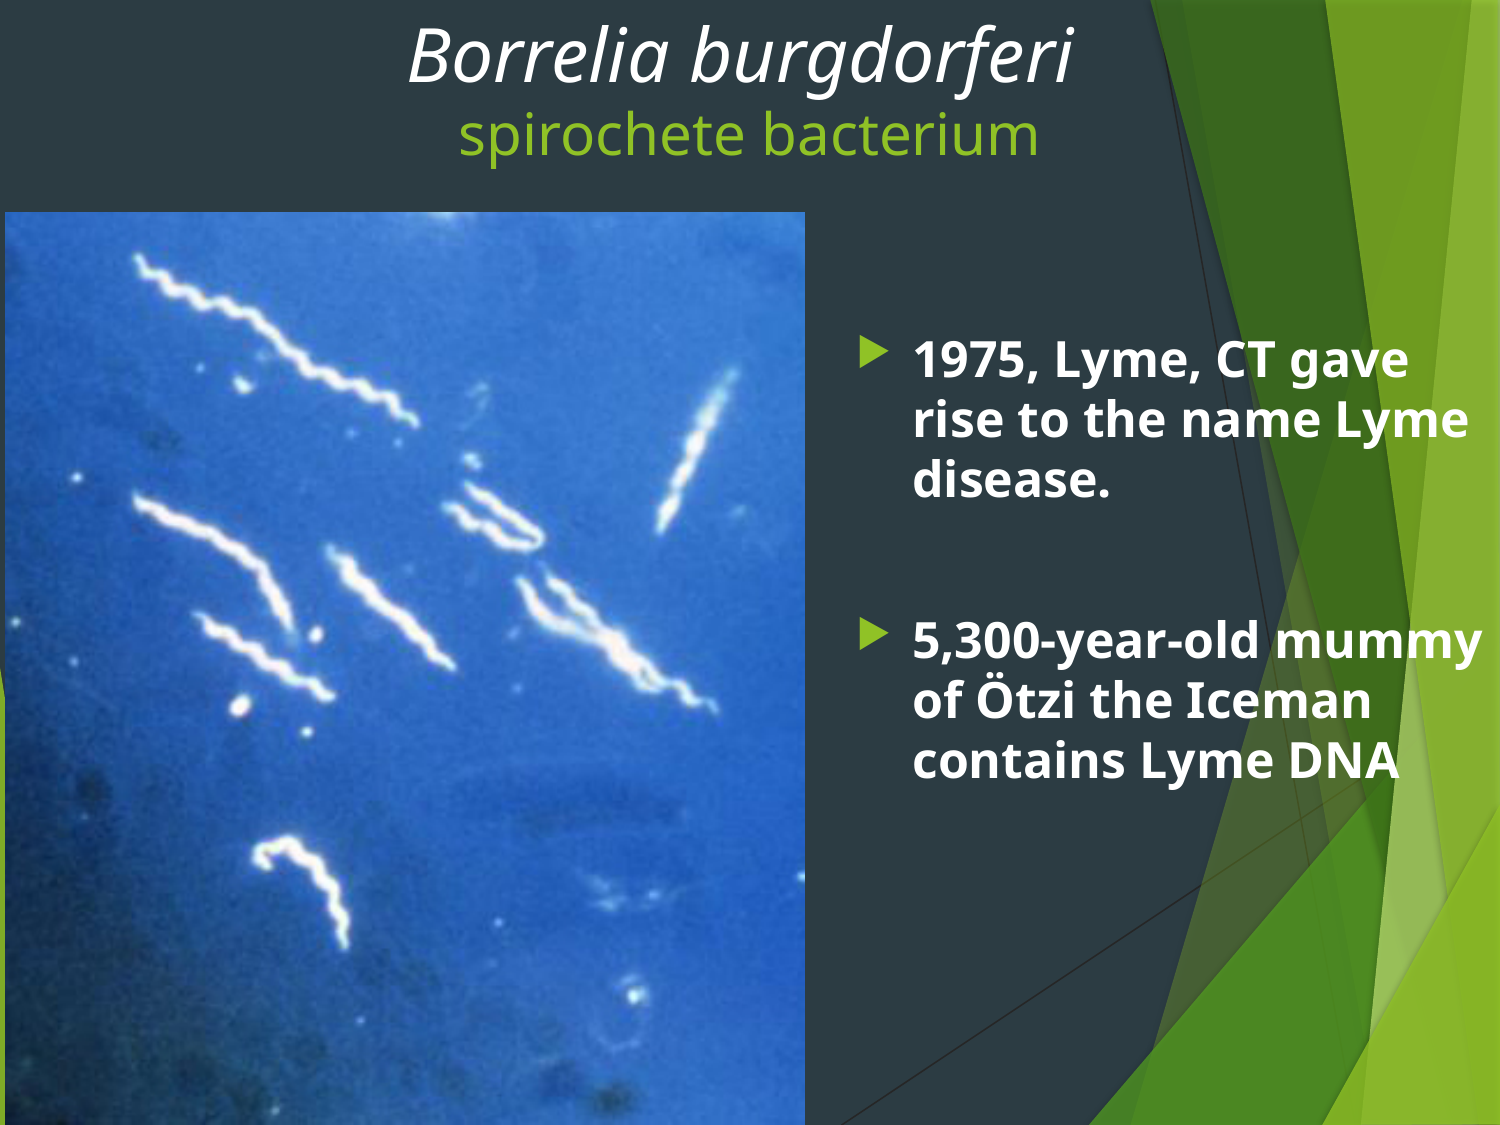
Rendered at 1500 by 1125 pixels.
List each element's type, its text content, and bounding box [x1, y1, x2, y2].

title Borrelia burgdorferi spirochete bacterium [75, 0, 1425, 250]
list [4, 211, 805, 1125]
list 1975, Lyme, CT gave rise to the name Lyme disease. 5,300-year-old mummy of Ötzi the Iceman contains Lyme DNA [841, 238, 1500, 1089]
